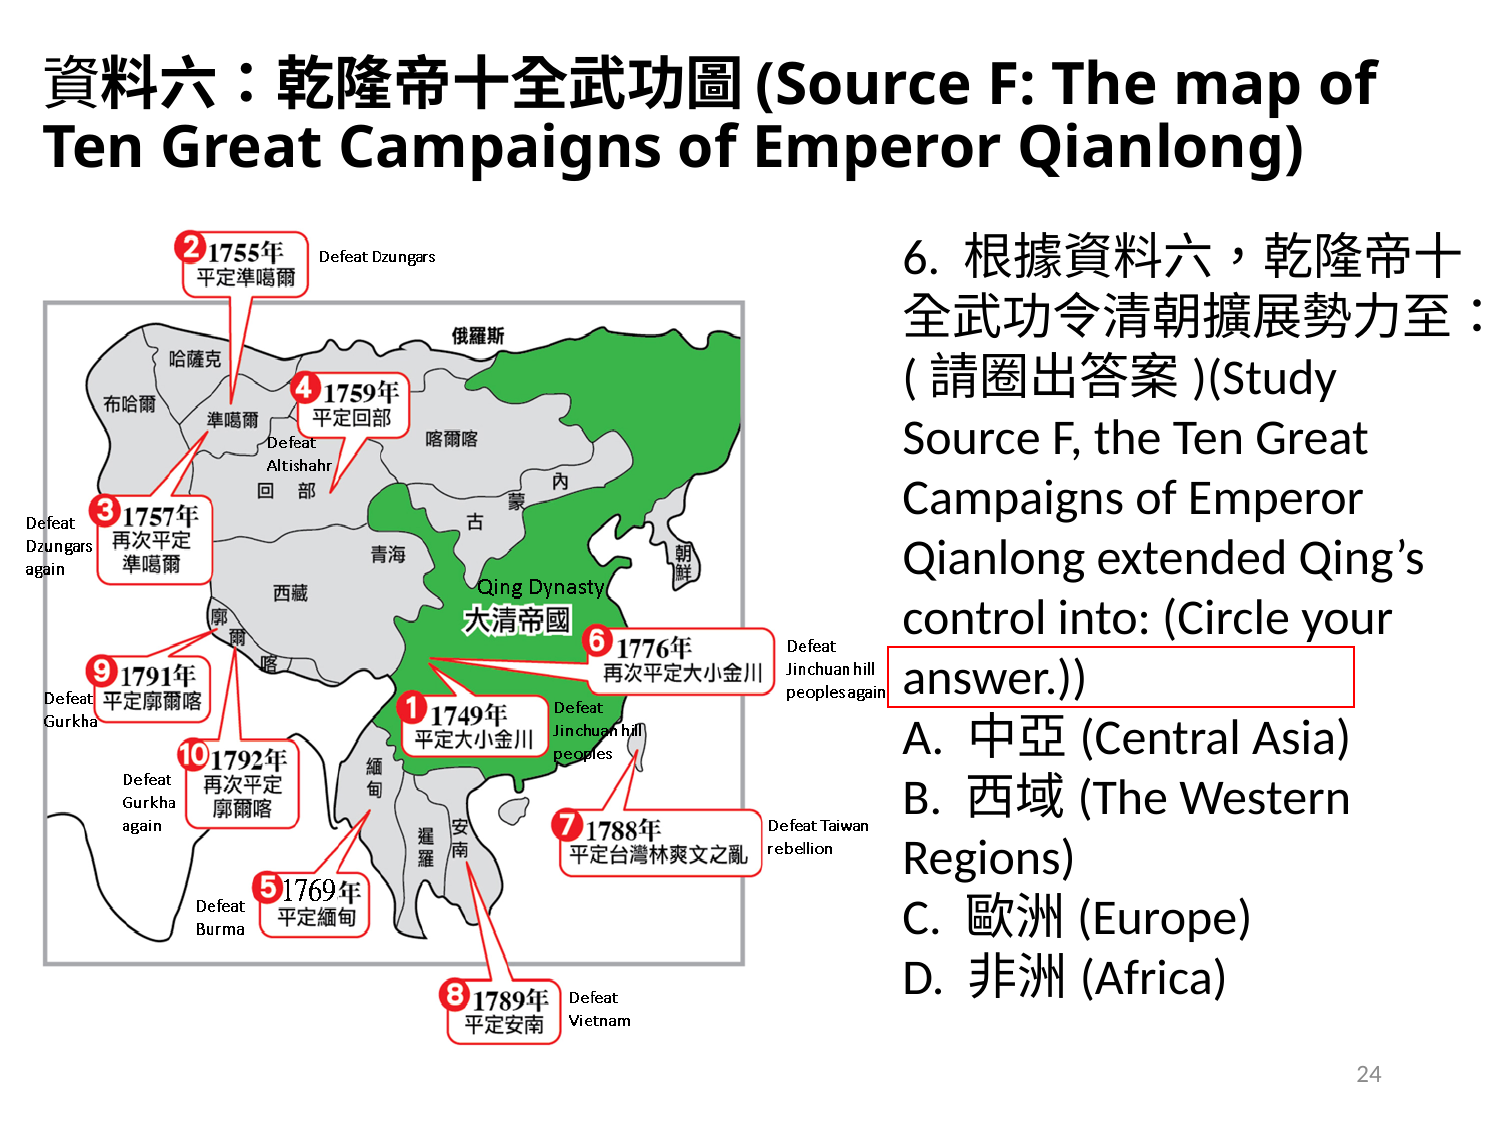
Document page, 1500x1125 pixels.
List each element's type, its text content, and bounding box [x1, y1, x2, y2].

text_box [888, 646, 1355, 708]
title 資料六：乾隆帝十全武功圖(Source F: The map of Ten Great Campaigns of Emperor Qianlong) [27, 17, 1397, 216]
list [0, 216, 888, 1052]
slide_number 24 [1059, 1042, 1397, 1103]
text_box 6. 根據資料六，乾隆帝十全武功令清朝擴展勢力至：(請圈出答案)(Study Source F, the Ten Great Campaigns of Emperor Qianlong extended Qing’s control into: (Circle your answer.)) A. 中亞(Central Asia) B. 西域(The Western Regions) C. 歐洲(Europe) D. 非洲(Africa) [887, 216, 1482, 1057]
